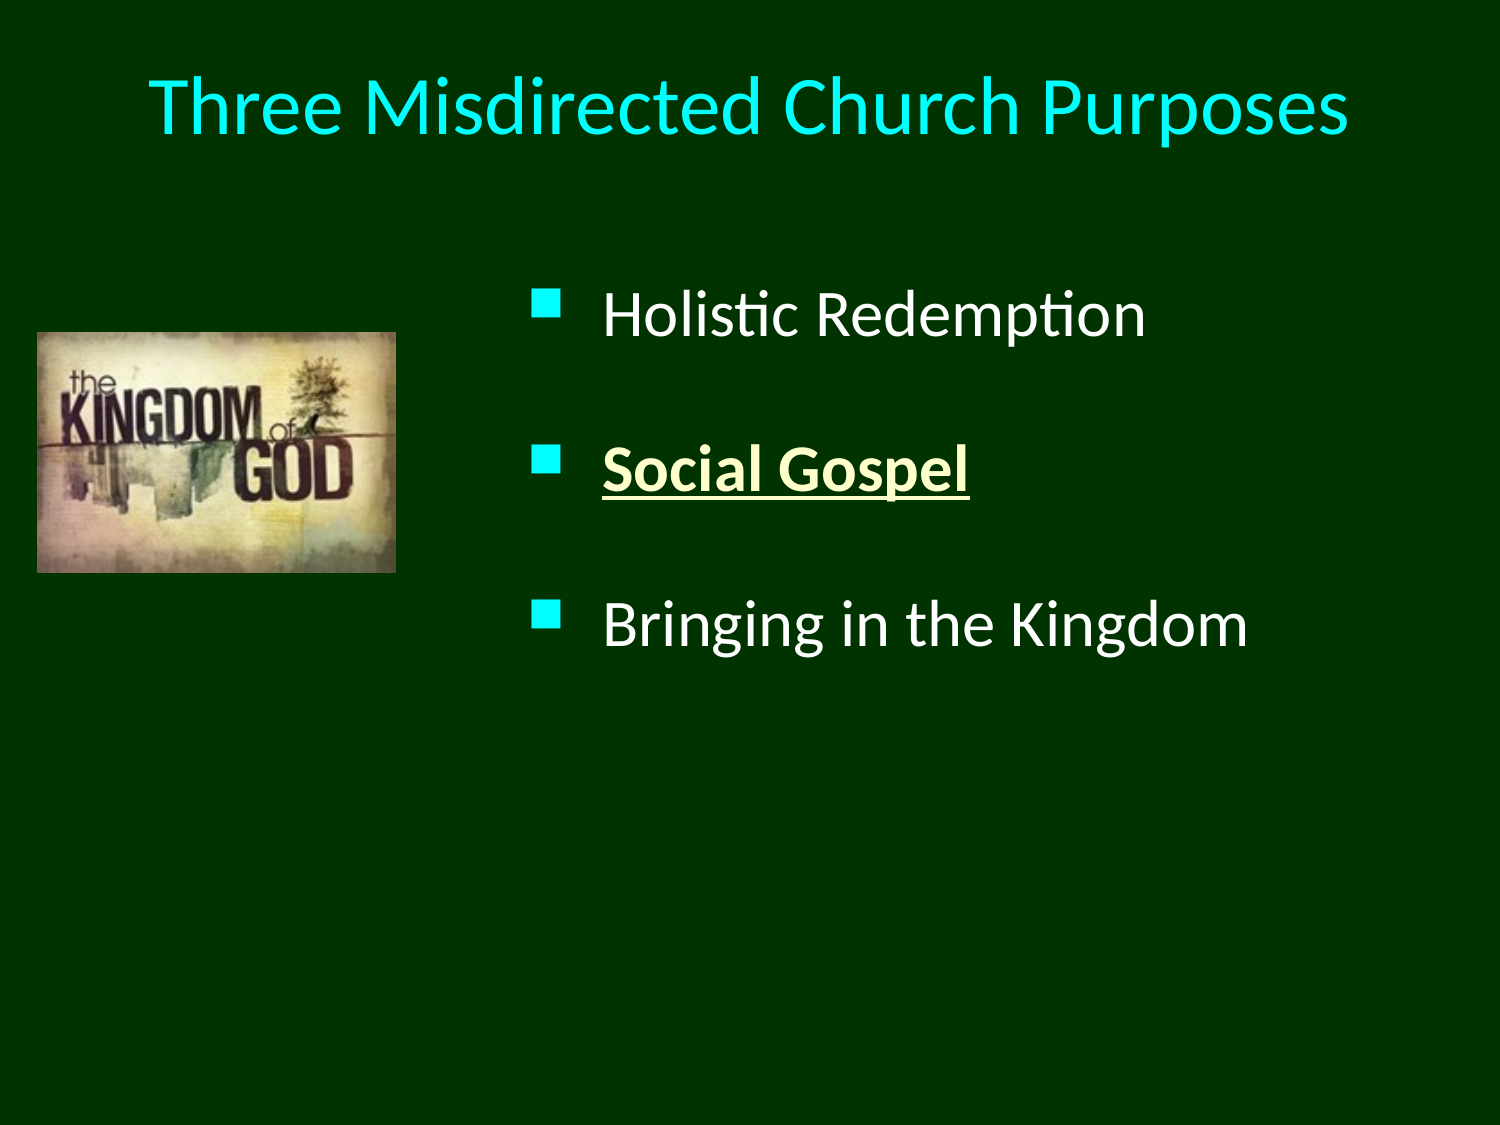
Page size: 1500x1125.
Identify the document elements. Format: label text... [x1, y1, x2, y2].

title Three Misdirected Church Purposes [103, 37, 1397, 166]
picture [37, 331, 396, 573]
list Holistic Redemption Social Gospel Bringing in the Kingdom [512, 262, 1451, 876]
